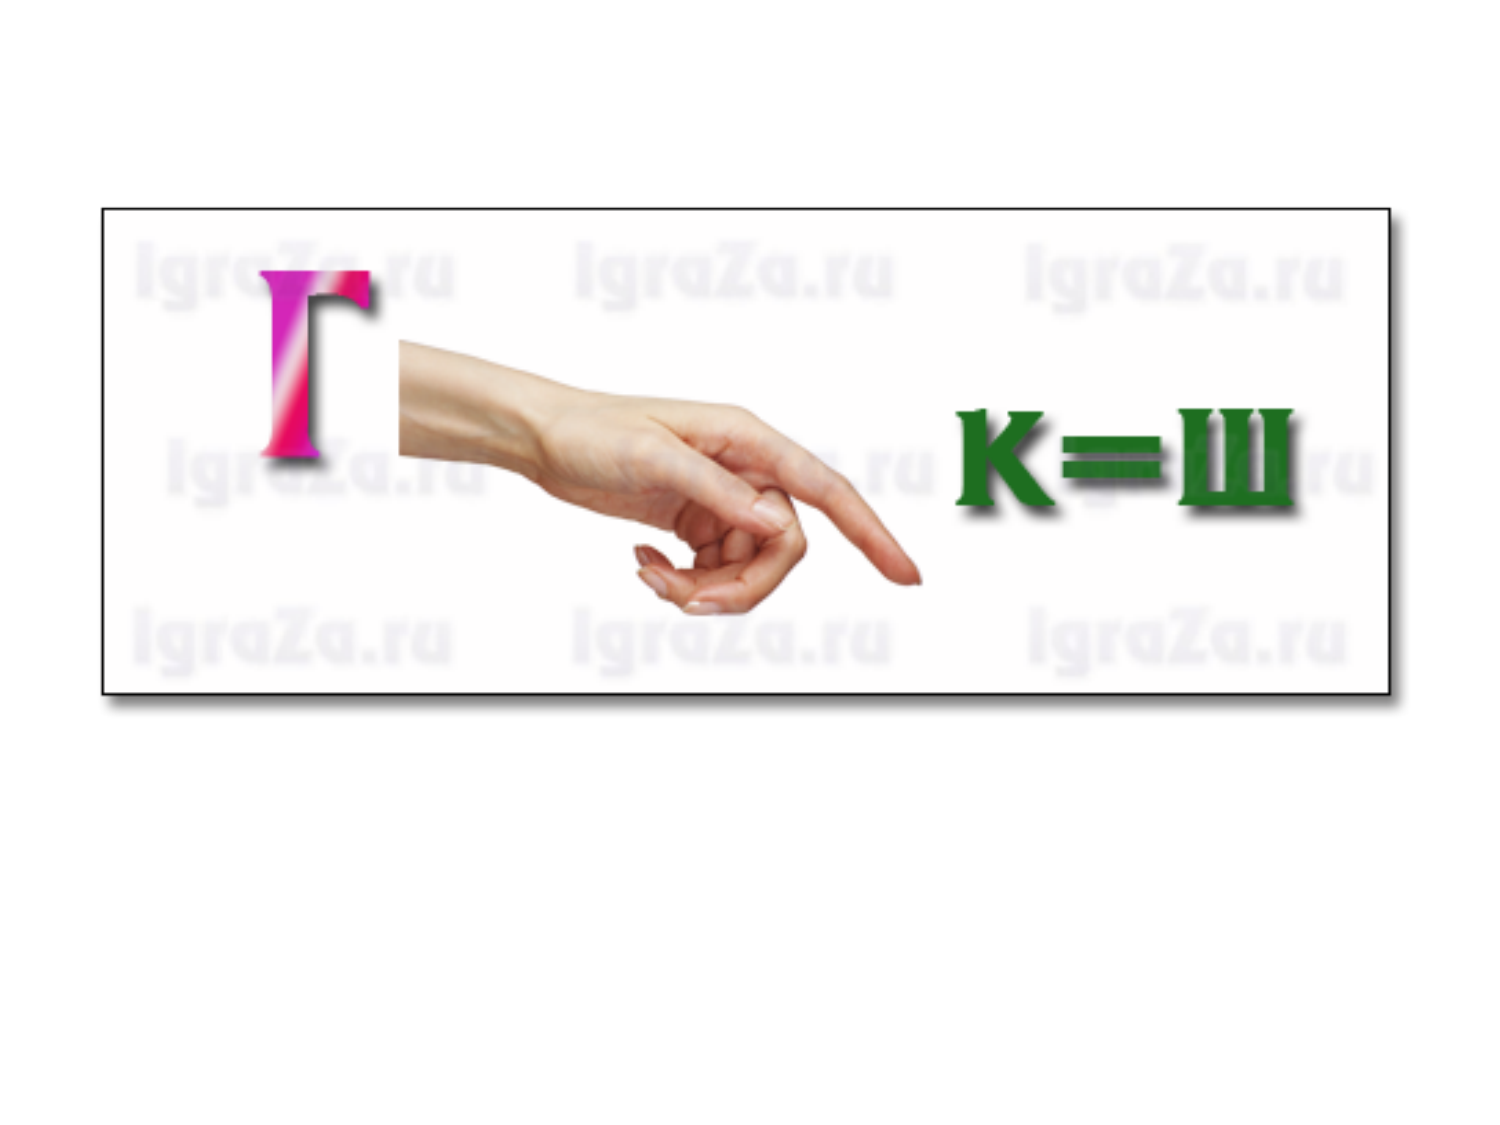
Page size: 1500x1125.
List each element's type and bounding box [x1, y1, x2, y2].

picture [58, 175, 1436, 727]
